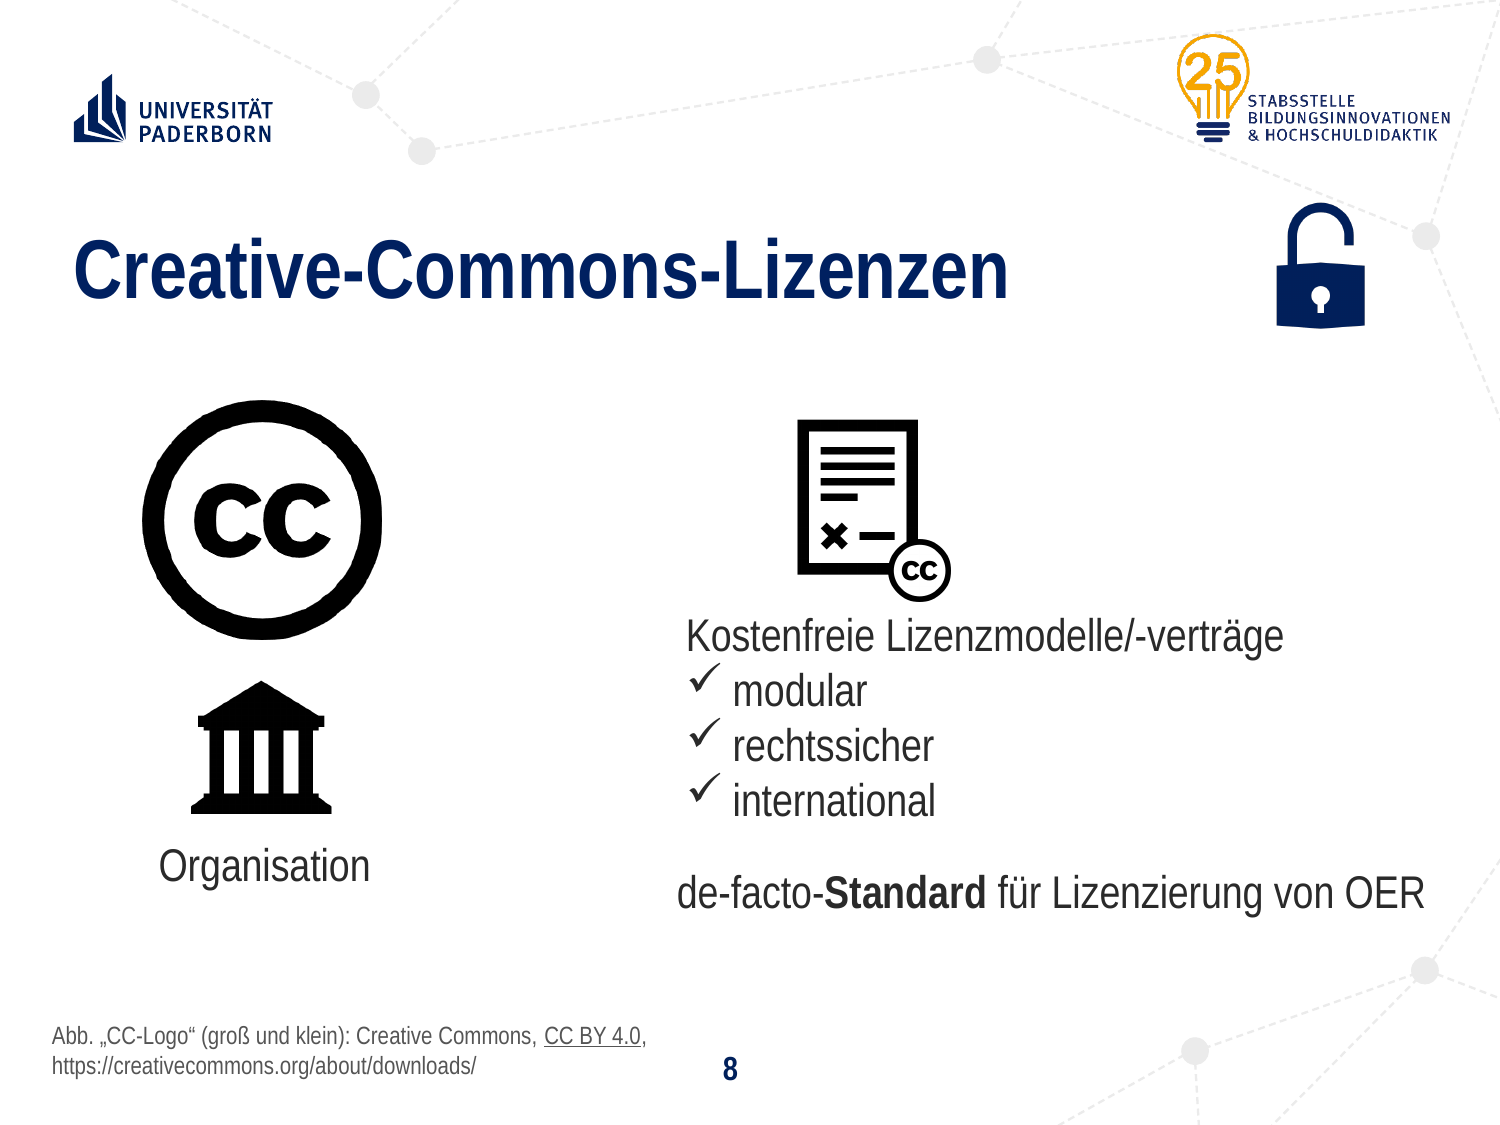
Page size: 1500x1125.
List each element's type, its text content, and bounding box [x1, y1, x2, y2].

picture [764, 404, 951, 602]
picture [1175, 32, 1452, 144]
slide_number 8 [620, 1046, 739, 1094]
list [142, 400, 382, 640]
picture [1244, 190, 1396, 341]
title Creative-Commons-Lizenzen [73, 224, 1427, 396]
text_box Organisation [143, 828, 386, 898]
text_box de-facto-Standard für Lizenzierung von OER [662, 855, 1467, 925]
text_box Kostenfreie Lizenzmodelle/-verträge modular rechtssicher international [671, 598, 1300, 833]
text_box Abb. „CC-Logo“ (groß und klein): Creative Commons, CC BY 4.0, https://creativecommons.org/about/downloads/ [37, 1012, 721, 1087]
picture [172, 658, 350, 836]
